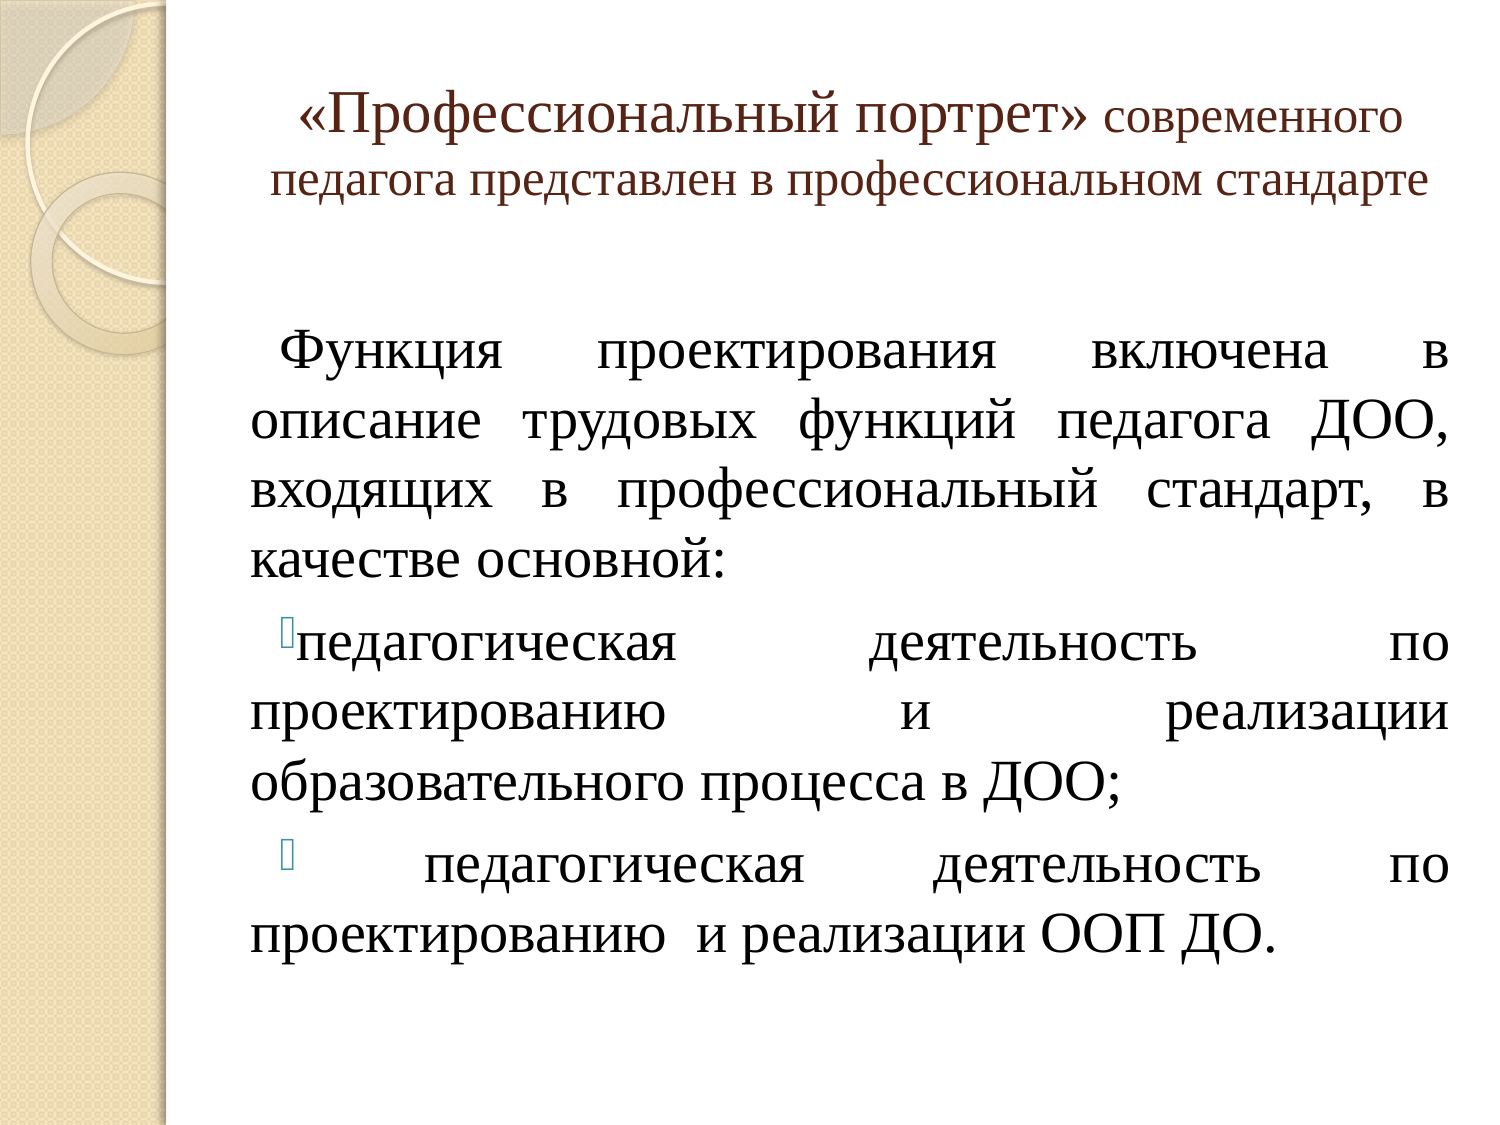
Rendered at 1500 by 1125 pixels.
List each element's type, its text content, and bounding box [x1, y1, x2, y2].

title «Профессиональный портрет» современного педагога представлен в профессиональном стандарте [235, 45, 1466, 233]
list Функция проектирования включена в описание трудовых функций педагога ДОО, входящих в профессиональный стандарт, в качестве основной: педагогическая деятельность по проектированию и реализации образовательного процесса в ДОО; педагогическая деятельность по проектированию и реализации ООП ДО. [235, 302, 1466, 1025]
